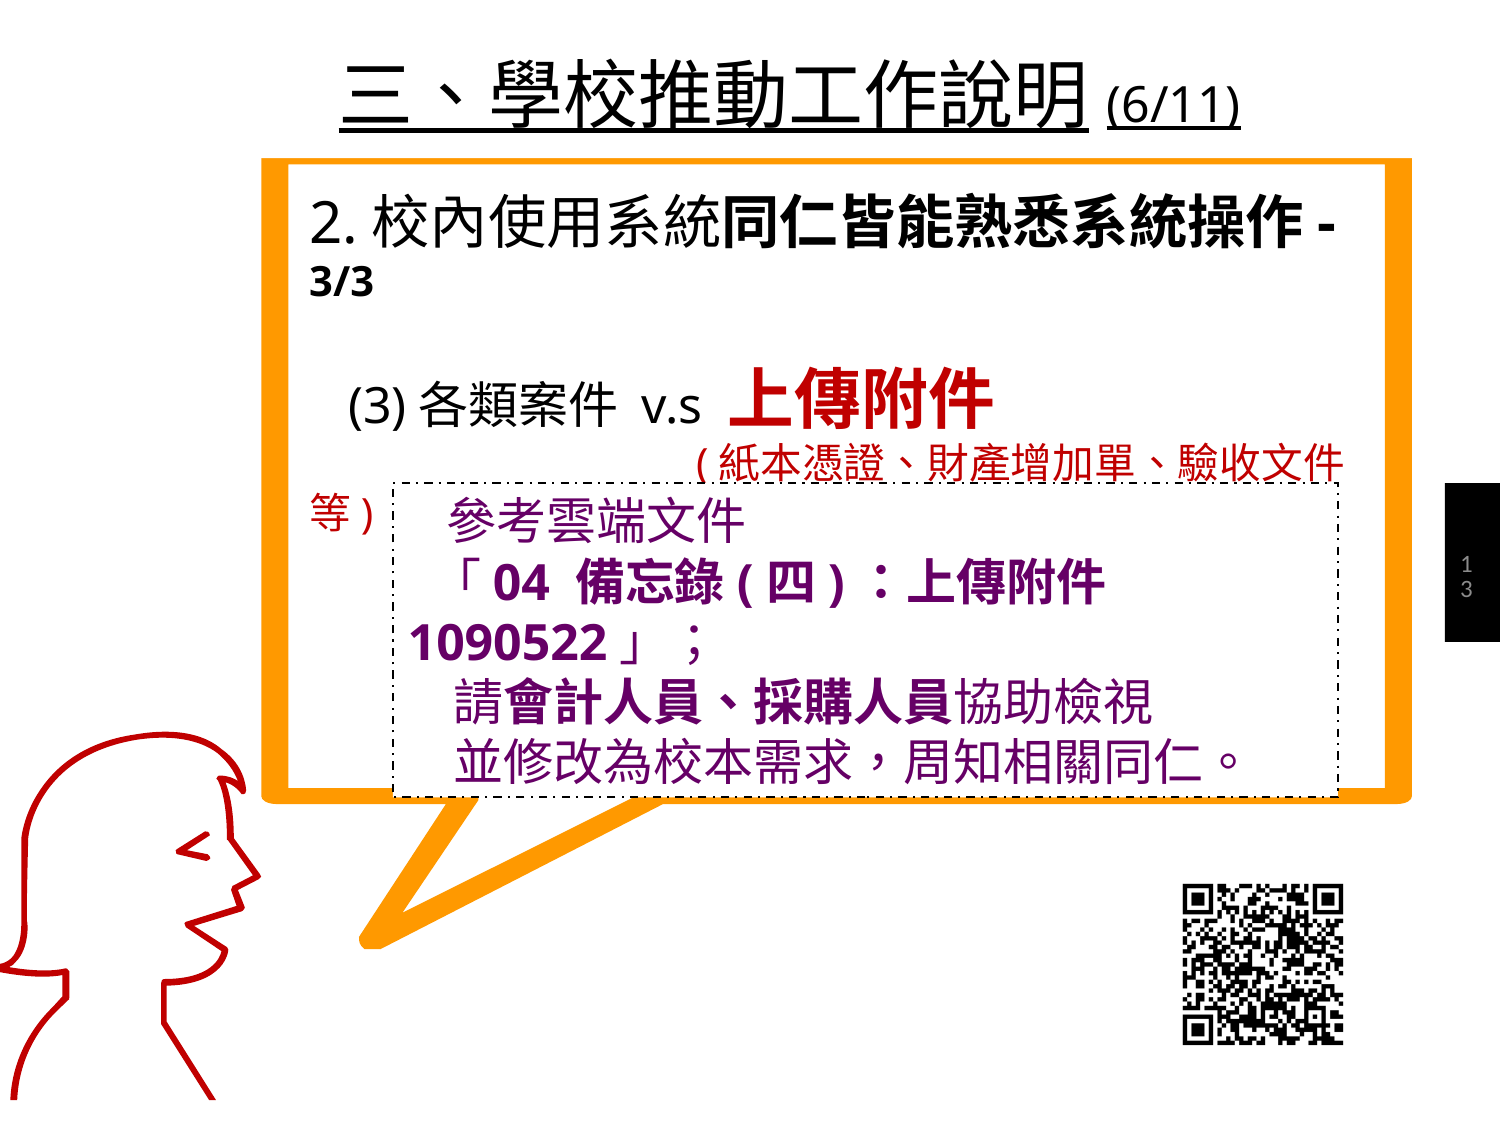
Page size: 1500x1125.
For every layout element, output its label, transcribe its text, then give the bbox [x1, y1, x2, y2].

text_box 三、學校推動工作說明(6/11) [167, 37, 1412, 144]
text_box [0, 144, 1412, 1101]
picture [1171, 873, 1354, 1056]
slide_number 13 [1444, 502, 1500, 623]
